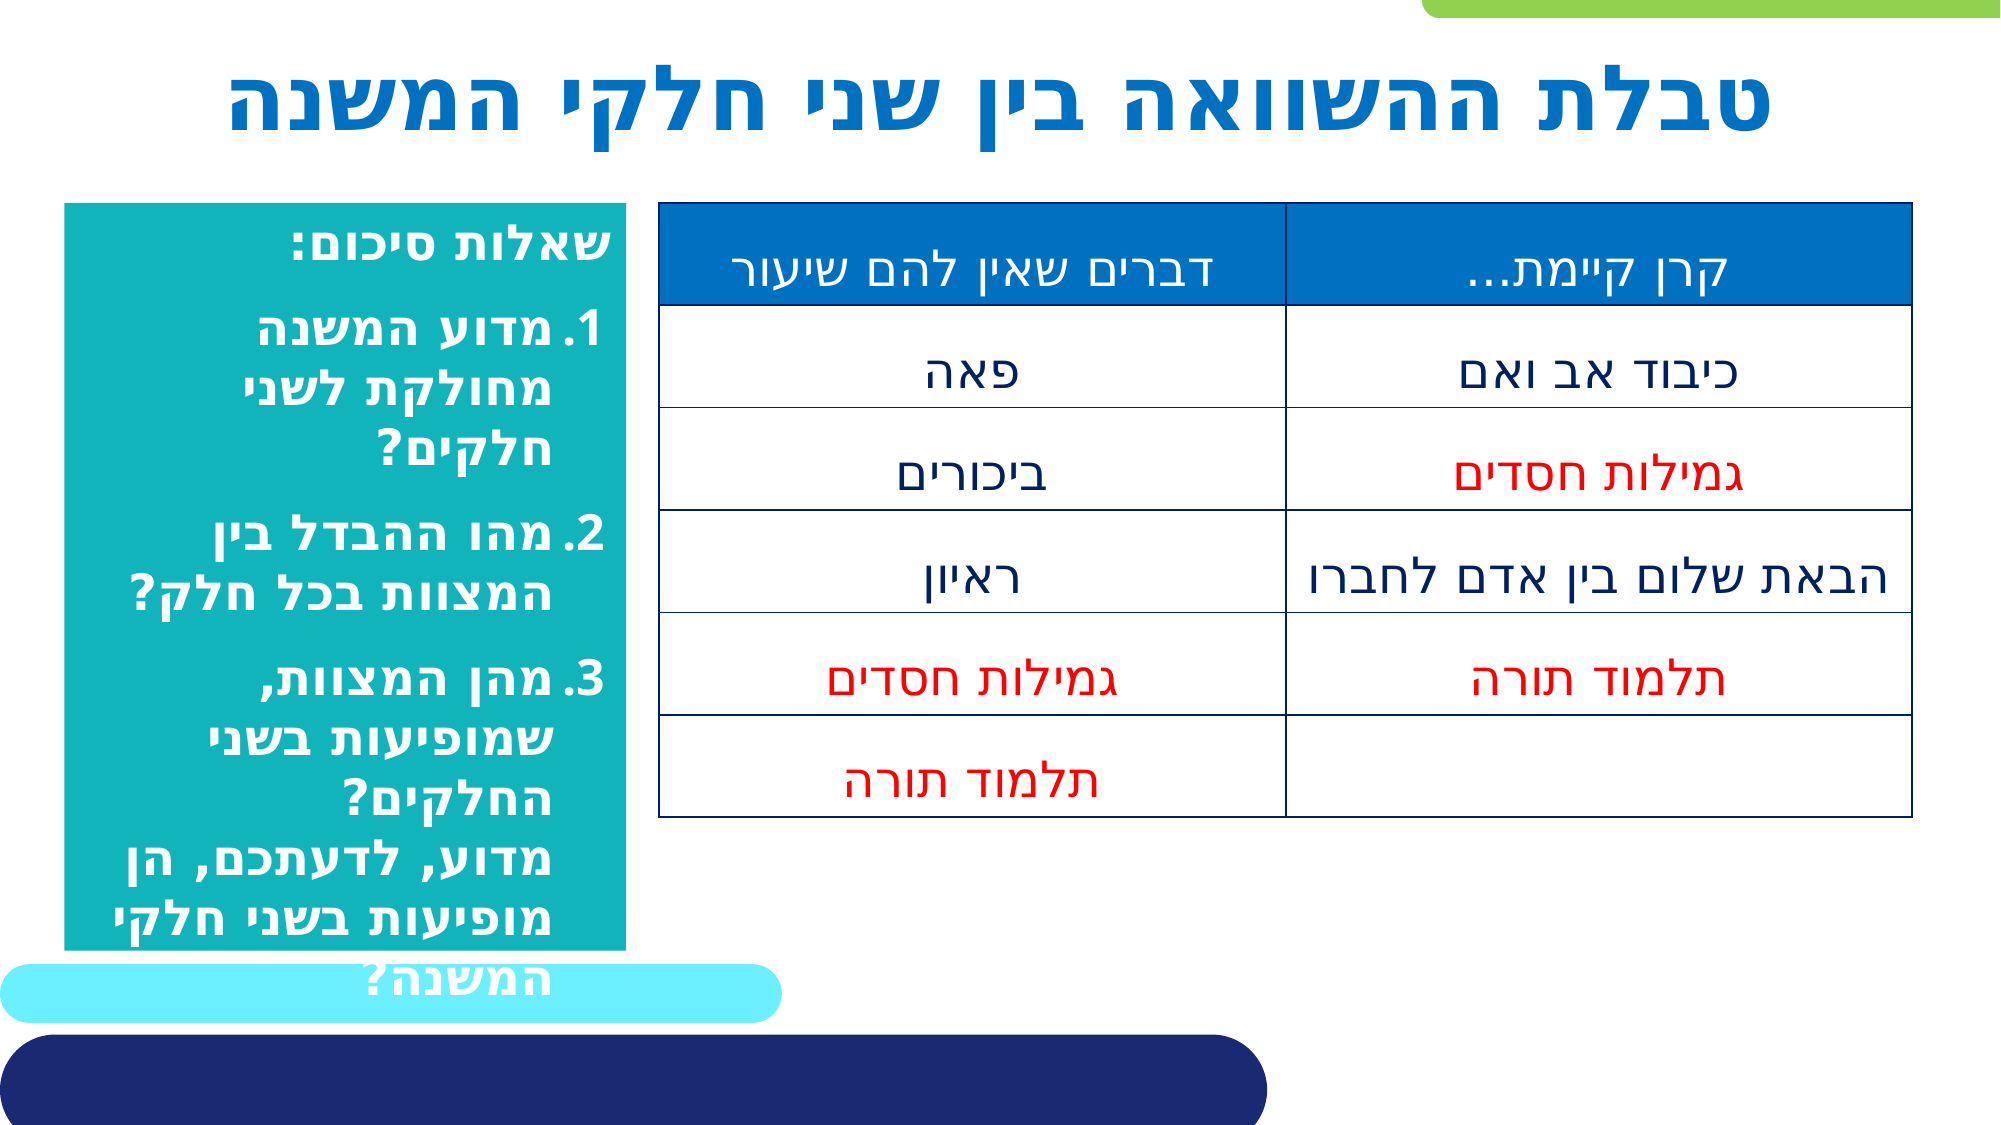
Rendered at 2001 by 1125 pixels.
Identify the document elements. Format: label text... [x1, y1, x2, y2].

table_cell ביכורים [660, 408, 1285, 509]
table_cell תלמוד תורה [1287, 613, 1911, 714]
table_cell [1287, 716, 1911, 816]
table_cell גמילות חסדים [1287, 408, 1911, 509]
table_header קרן קיימת... [1287, 204, 1911, 304]
table_cell כיבוד אב ואם [1287, 306, 1911, 407]
table_header דברים שאין להם שיעור [660, 204, 1285, 304]
table_cell גמילות חסדים [660, 613, 1285, 714]
title טבלת ההשוואה בין שני חלקי המשנה [0, 34, 2000, 154]
table_cell פאה [660, 306, 1285, 407]
table_cell ראיון [660, 511, 1285, 612]
text_box שאלות סיכום: מדוע המשנה מחולקת לשני חלקים? מהו ההבדל בין המצוות בכל חלק? מהן המצוות, שמופיעות בשני החלקים? מדוע, לדעתכם, הן מופיעות בשני חלקי המשנה? [62, 201, 628, 953]
table_cell תלמוד תורה [660, 716, 1285, 816]
table_cell הבאת שלום בין אדם לחברו [1287, 511, 1911, 612]
